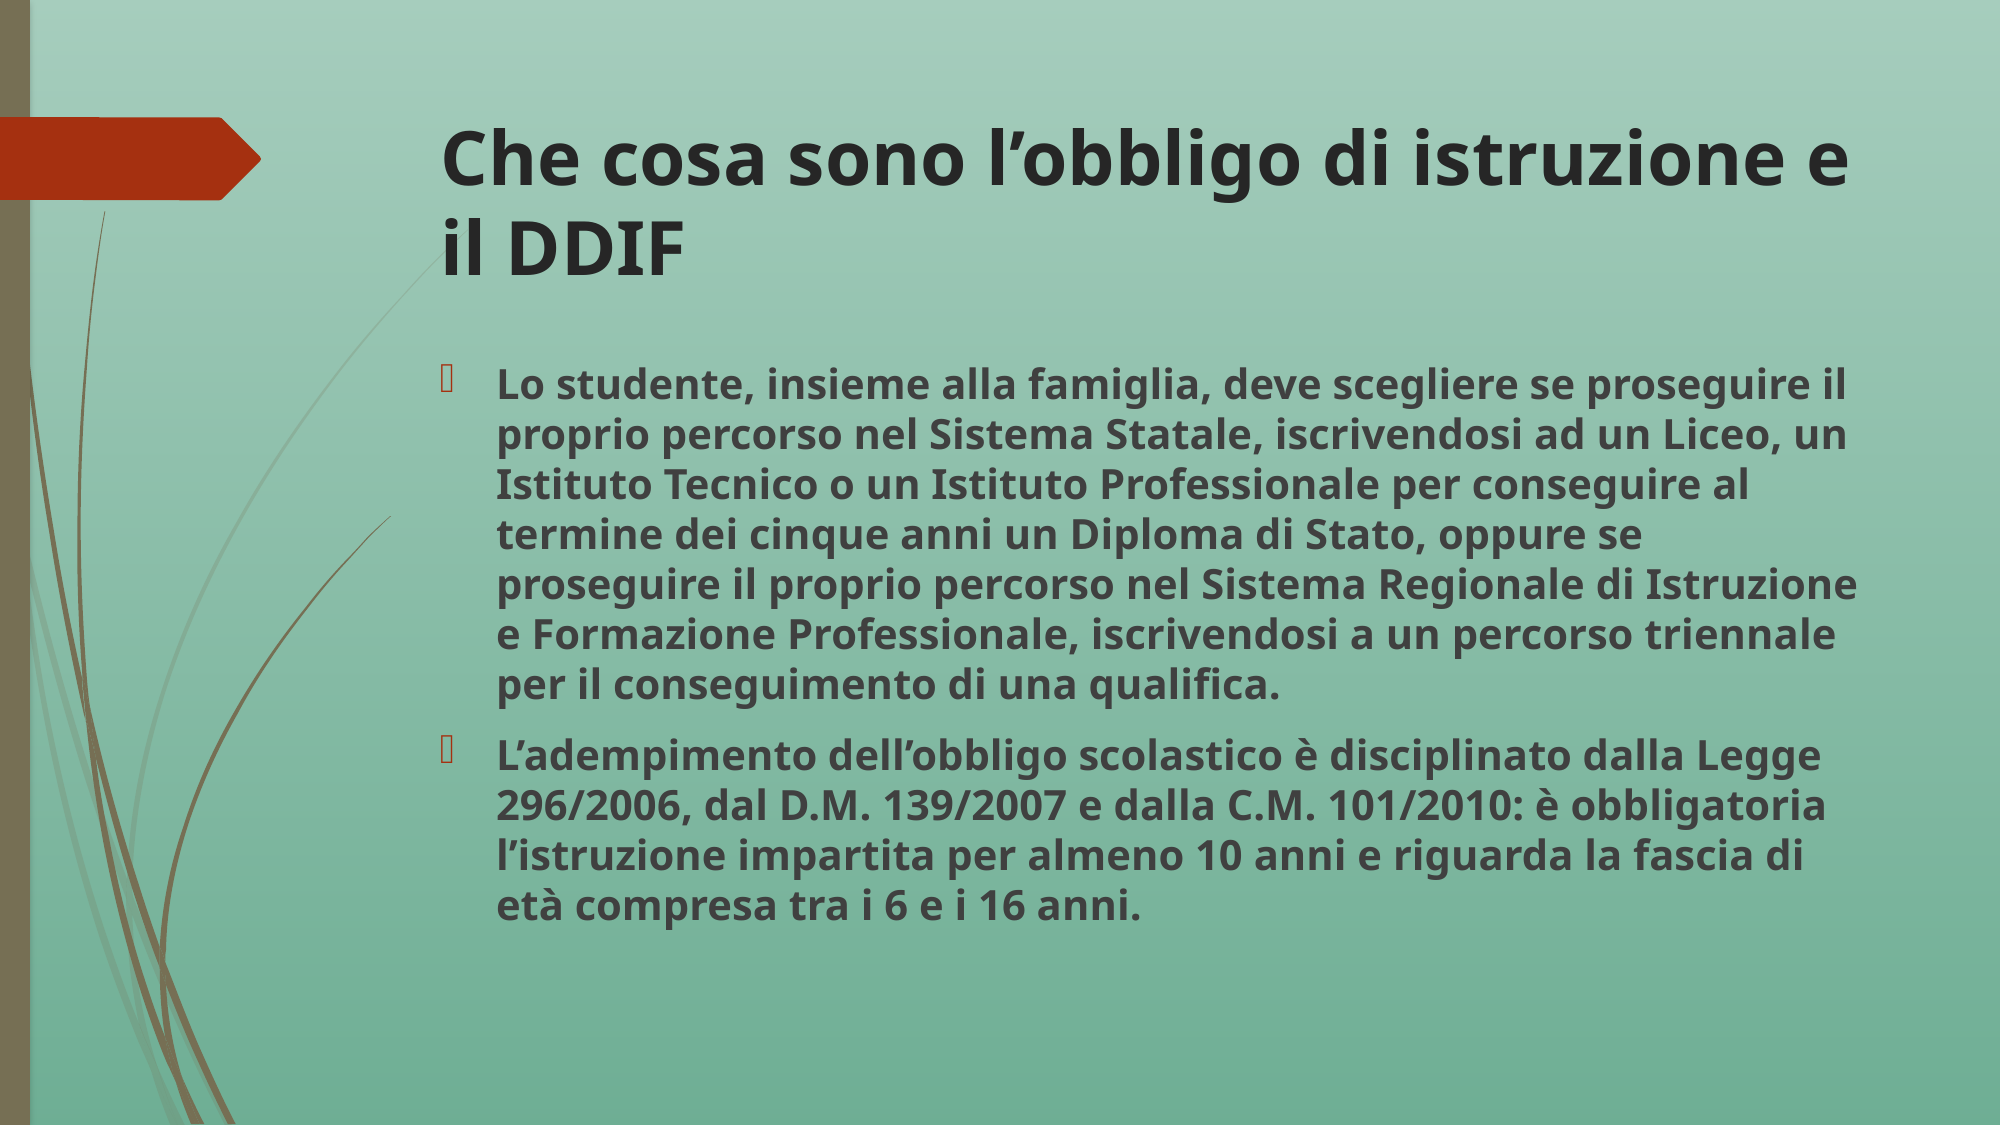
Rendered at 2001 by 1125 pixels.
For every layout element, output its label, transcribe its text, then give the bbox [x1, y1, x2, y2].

list Lo studente, insieme alla famiglia, deve scegliere se proseguire il proprio percorso nel Sistema Statale, iscrivendosi ad un Liceo, un Istituto Tecnico o un Istituto Professionale per conseguire al termine dei cinque anni un Diploma di Stato, oppure se proseguire il proprio percorso nel Sistema Regionale di Istruzione e Formazione Professionale, iscrivendosi a un percorso triennale per il conseguimento di una qualifica. L’adempimento dell’obbligo scolastico è disciplinato dalla Legge 296/2006, dal D.M. 139/2007 e dalla C.M. 101/2010: è obbligatoria l’istruzione impartita per almeno 10 anni e riguarda la fascia di età compresa tra i 6 e i 16 anni. [424, 350, 1888, 970]
title Che cosa sono l’obbligo di istruzione e il DDIF [425, 102, 1888, 313]
